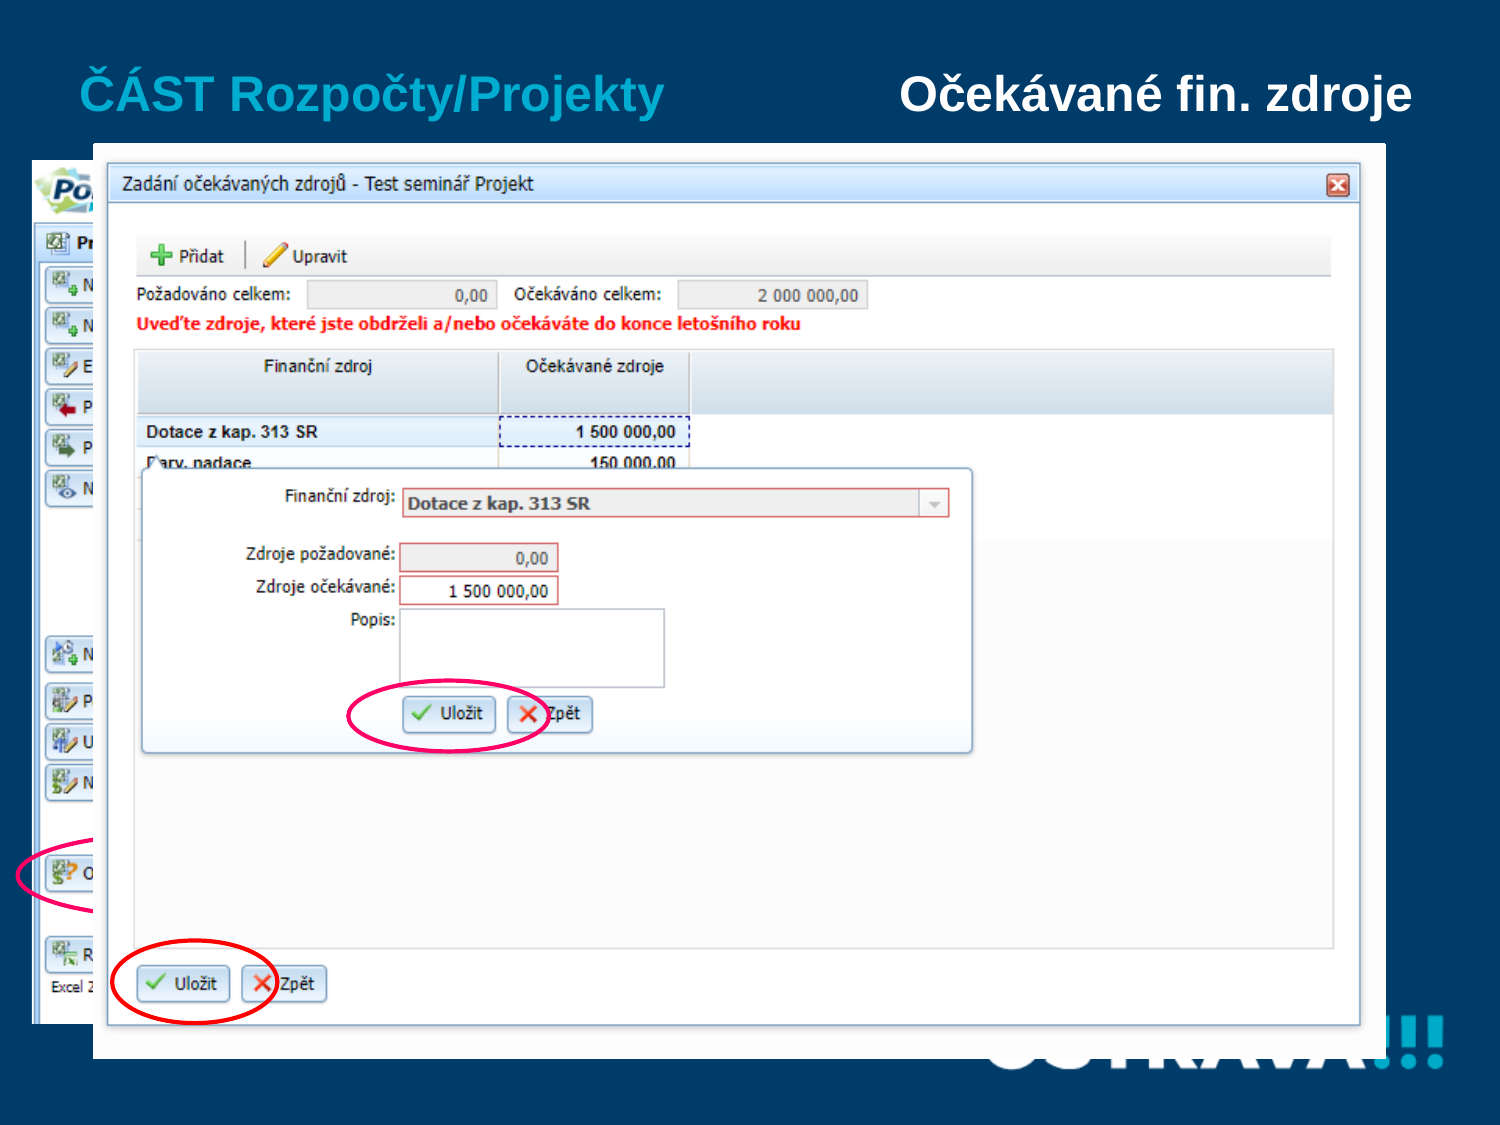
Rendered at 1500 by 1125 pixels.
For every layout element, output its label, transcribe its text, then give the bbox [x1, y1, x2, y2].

text_box ČÁST Rozpočty/Projekty Očekávané fin. zdroje [64, 54, 1436, 130]
picture [0, 0, 1500, 1125]
text_box [15, 859, 26, 892]
